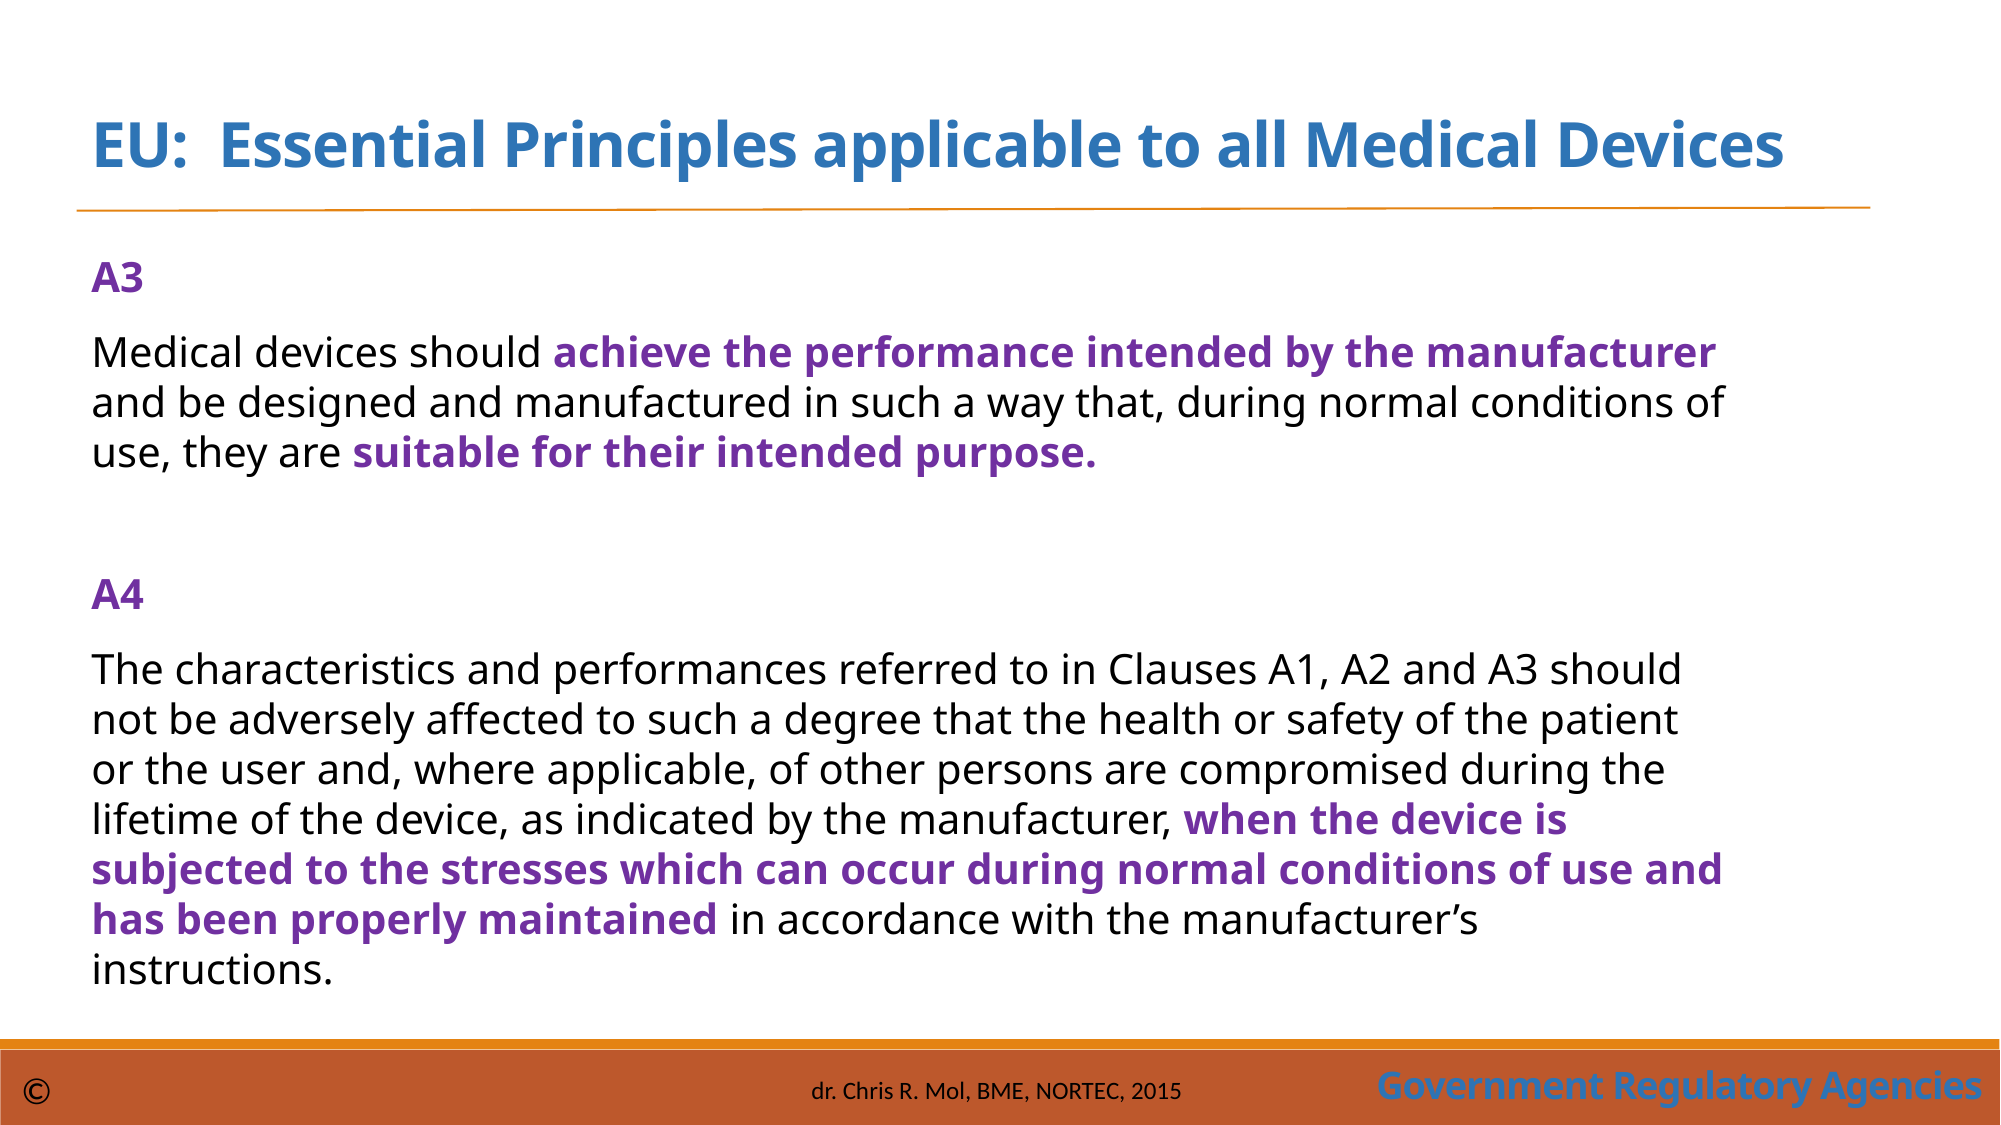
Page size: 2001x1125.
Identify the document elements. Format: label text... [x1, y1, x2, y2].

text_box dr. Chris R. Mol, BME, NORTEC, 2015 [68, 1067, 1359, 1112]
text_box © [6, 1059, 68, 1120]
text_box EU: Essential Principles applicable to all Medical Devices [76, 77, 1904, 189]
text_box Government Regulatory Agencies [1359, 1056, 1999, 1115]
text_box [76, 207, 1871, 212]
text_box A4 The characteristics and performances referred to in Clauses A1, A2 and A3 should not be adversely affected to such a degree that the health or safety of the patient or the user and, where applicable, of other persons are compromised during the lifetime of the device, as indicated by the manufacturer, when the device is subjected to the stresses which can occur during normal conditions of use and has been properly maintained in accordance with the manufacturer’s instructions. [76, 560, 1745, 1001]
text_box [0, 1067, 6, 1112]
text_box A3 Medical devices should achieve the performance intended by the manufacturer and be designed and manufactured in such a way that, during normal conditions of use, they are suitable for their intended purpose. [76, 243, 1789, 484]
